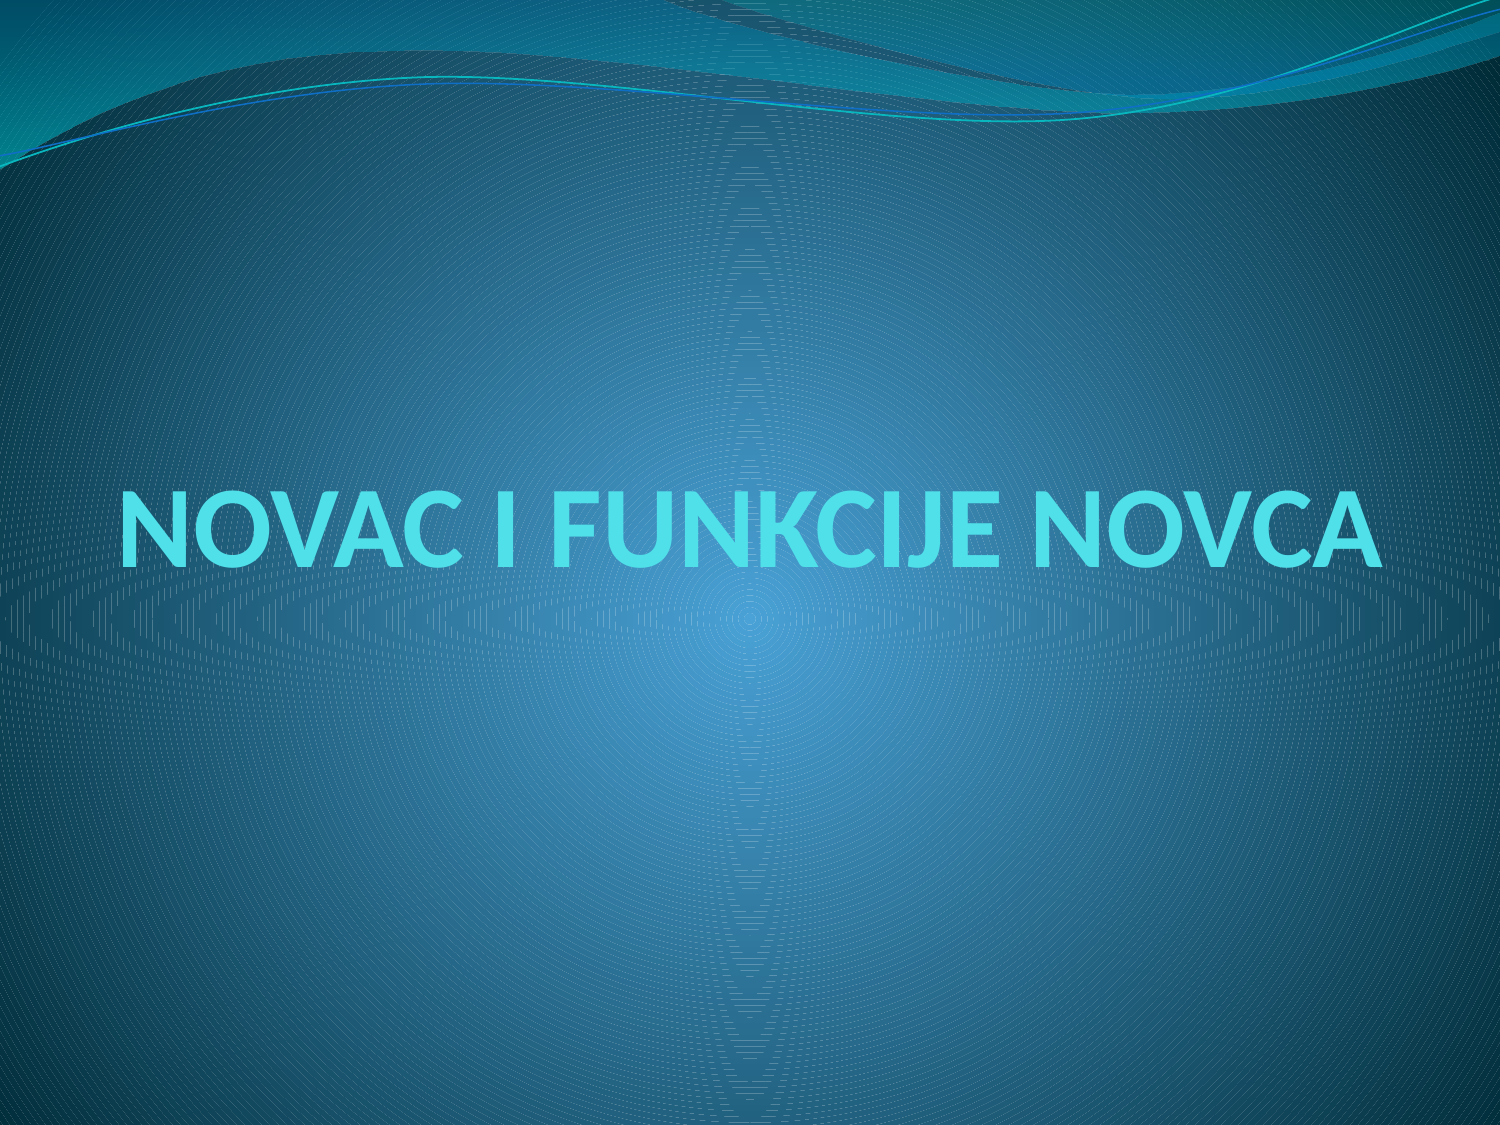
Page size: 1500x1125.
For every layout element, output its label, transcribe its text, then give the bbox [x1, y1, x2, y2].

title NOVAC I FUNKCIJE NOVCA [112, 349, 1388, 591]
